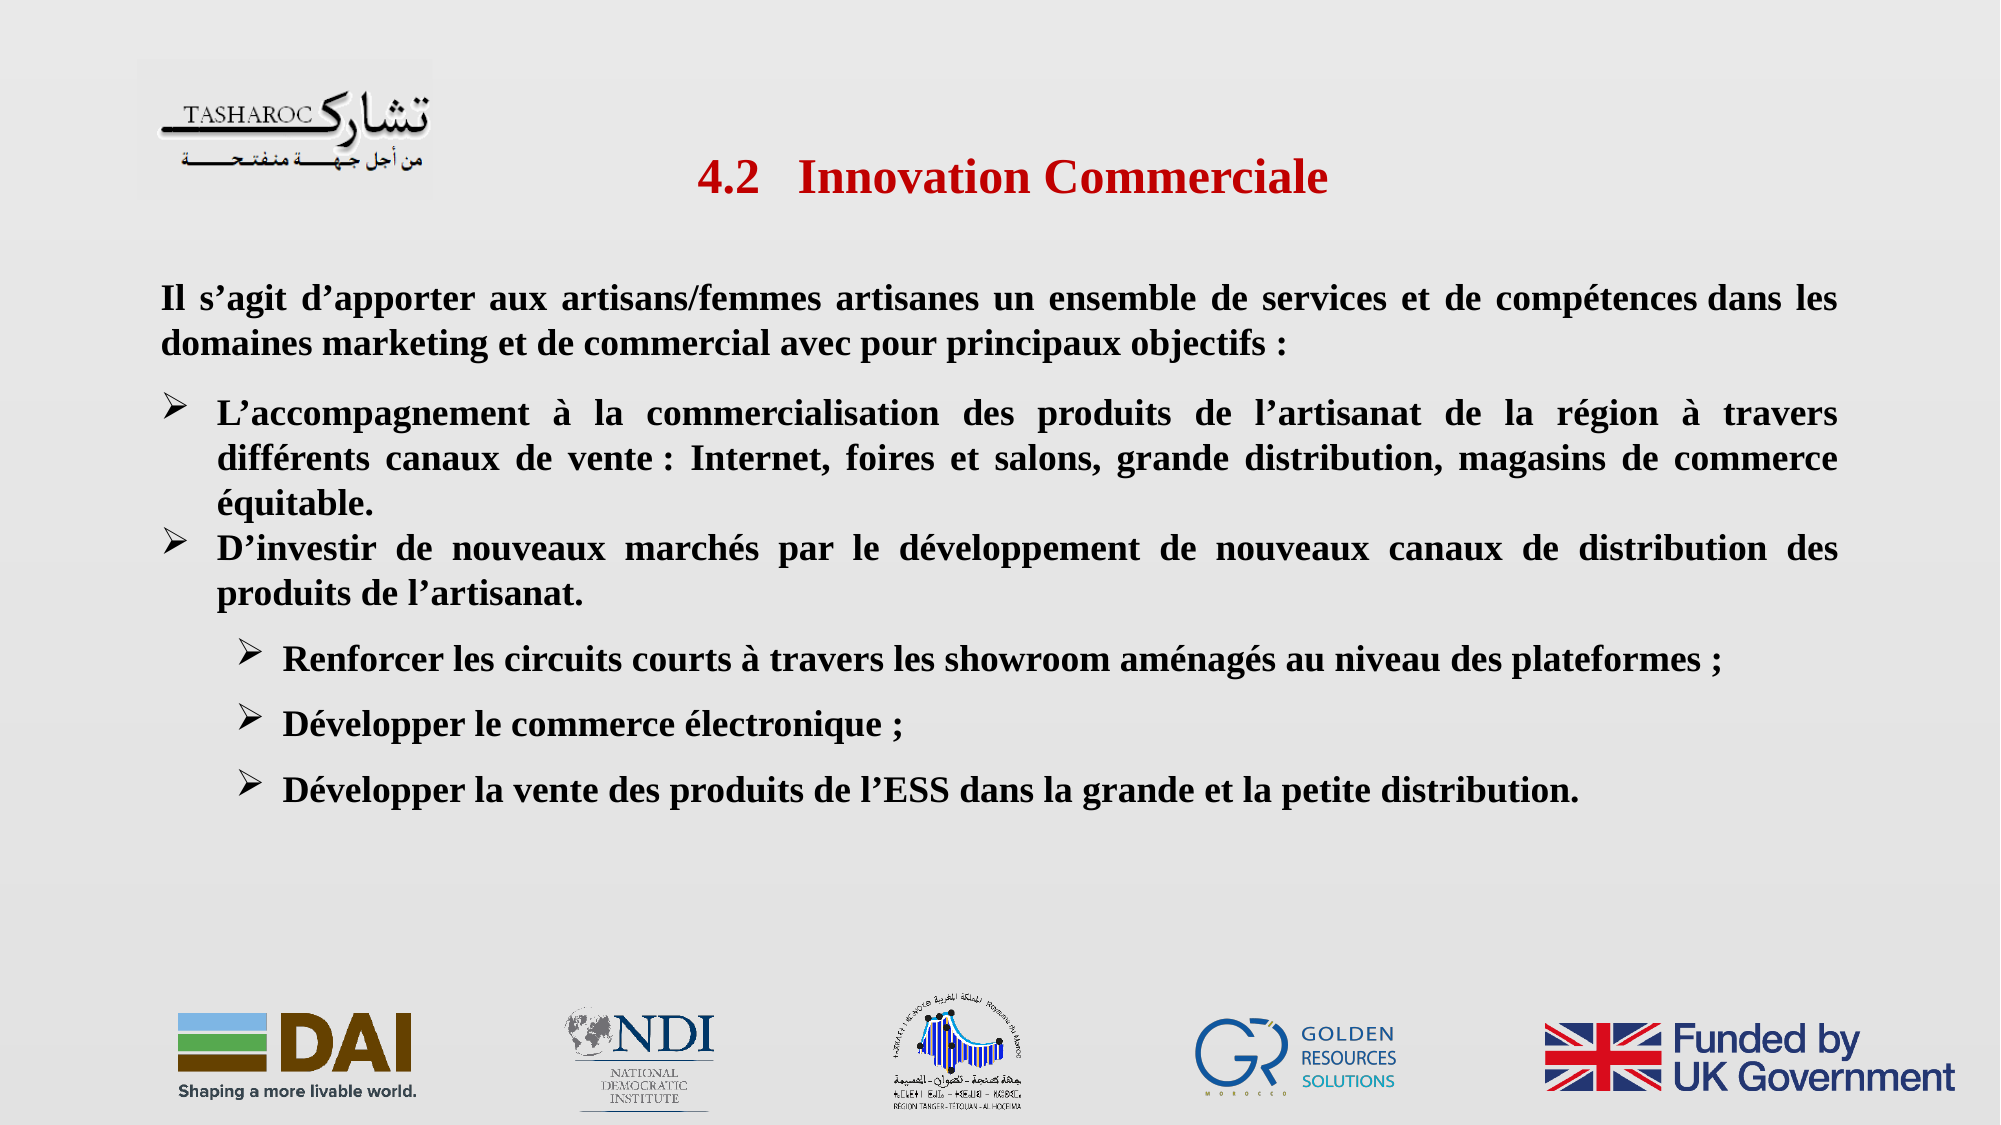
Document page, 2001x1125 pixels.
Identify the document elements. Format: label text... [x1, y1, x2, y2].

picture [178, 1013, 416, 1100]
text_box Il s’agit d’apporter aux artisans/femmes artisanes un ensemble de services et de compétences dans les domaines marketing et de commercial avec pour principaux objectifs : L’accompagnement à la commercialisation des produits de l’artisanat de la région à travers différents canaux de vente : Internet, foires et salons, grande distribution, magasins de commerce équitable. D’investir de nouveaux marchés par le développement de nouveaux canaux de distribution des produits de l’artisanat. Renforcer les circuits courts à travers les showroom aménagés au niveau des plateformes ; Développer le commerce électronique ; Développer la vente des produits de l’ESS dans la grande et la petite distribution. [145, 265, 1855, 818]
picture [137, 59, 433, 200]
picture [1545, 1023, 1955, 1091]
picture [882, 976, 1032, 1125]
text_box 4.2 Innovation Commerciale [682, 106, 1344, 212]
picture [564, 1007, 714, 1112]
picture [1193, 1015, 1397, 1098]
